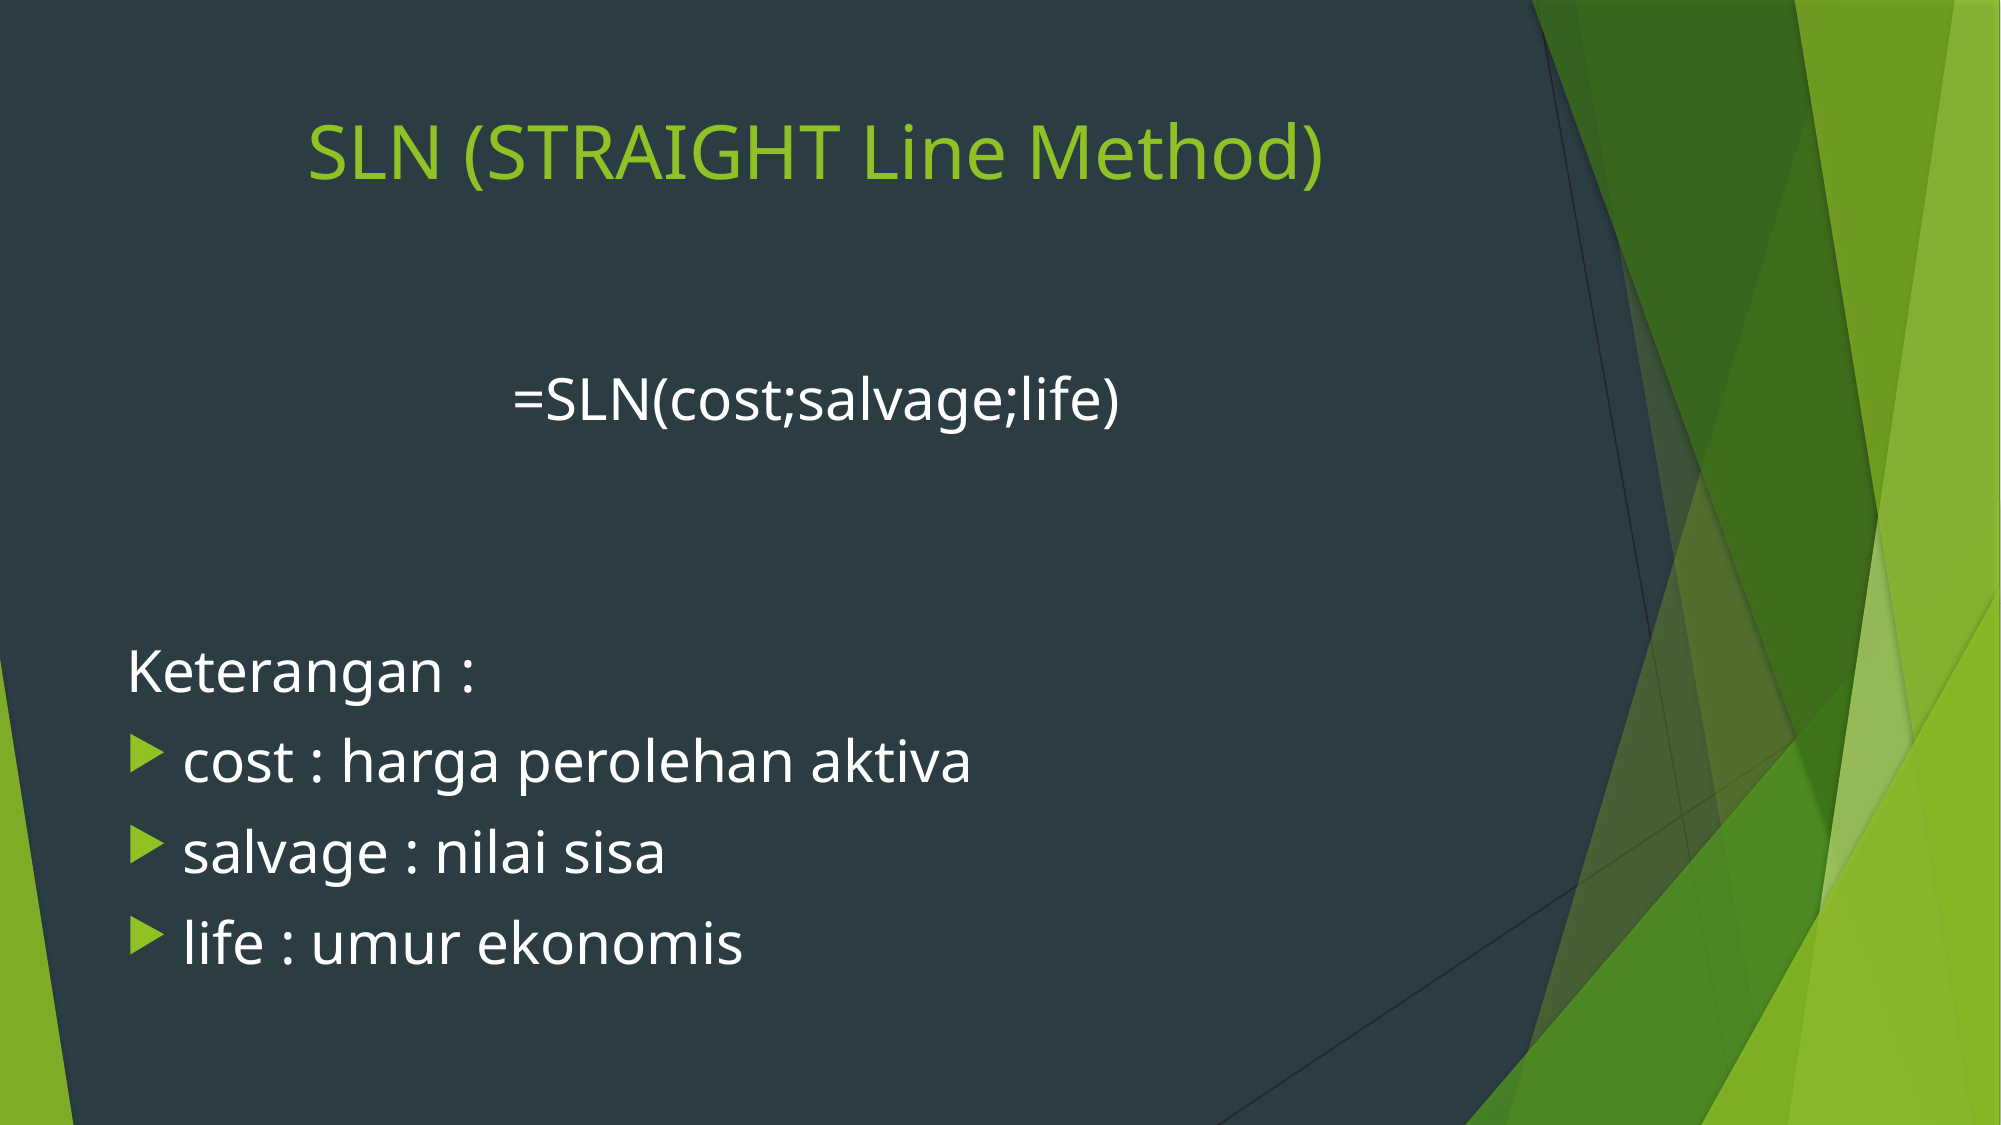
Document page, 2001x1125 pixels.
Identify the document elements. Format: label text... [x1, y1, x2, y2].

title SLN (STRAIGHT Line Method) [111, 97, 1522, 317]
list =SLN(cost;salvage;life) Keterangan : cost : harga perolehan aktiva salvage : nilai sisa life : umur ekonomis [111, 354, 1522, 992]
